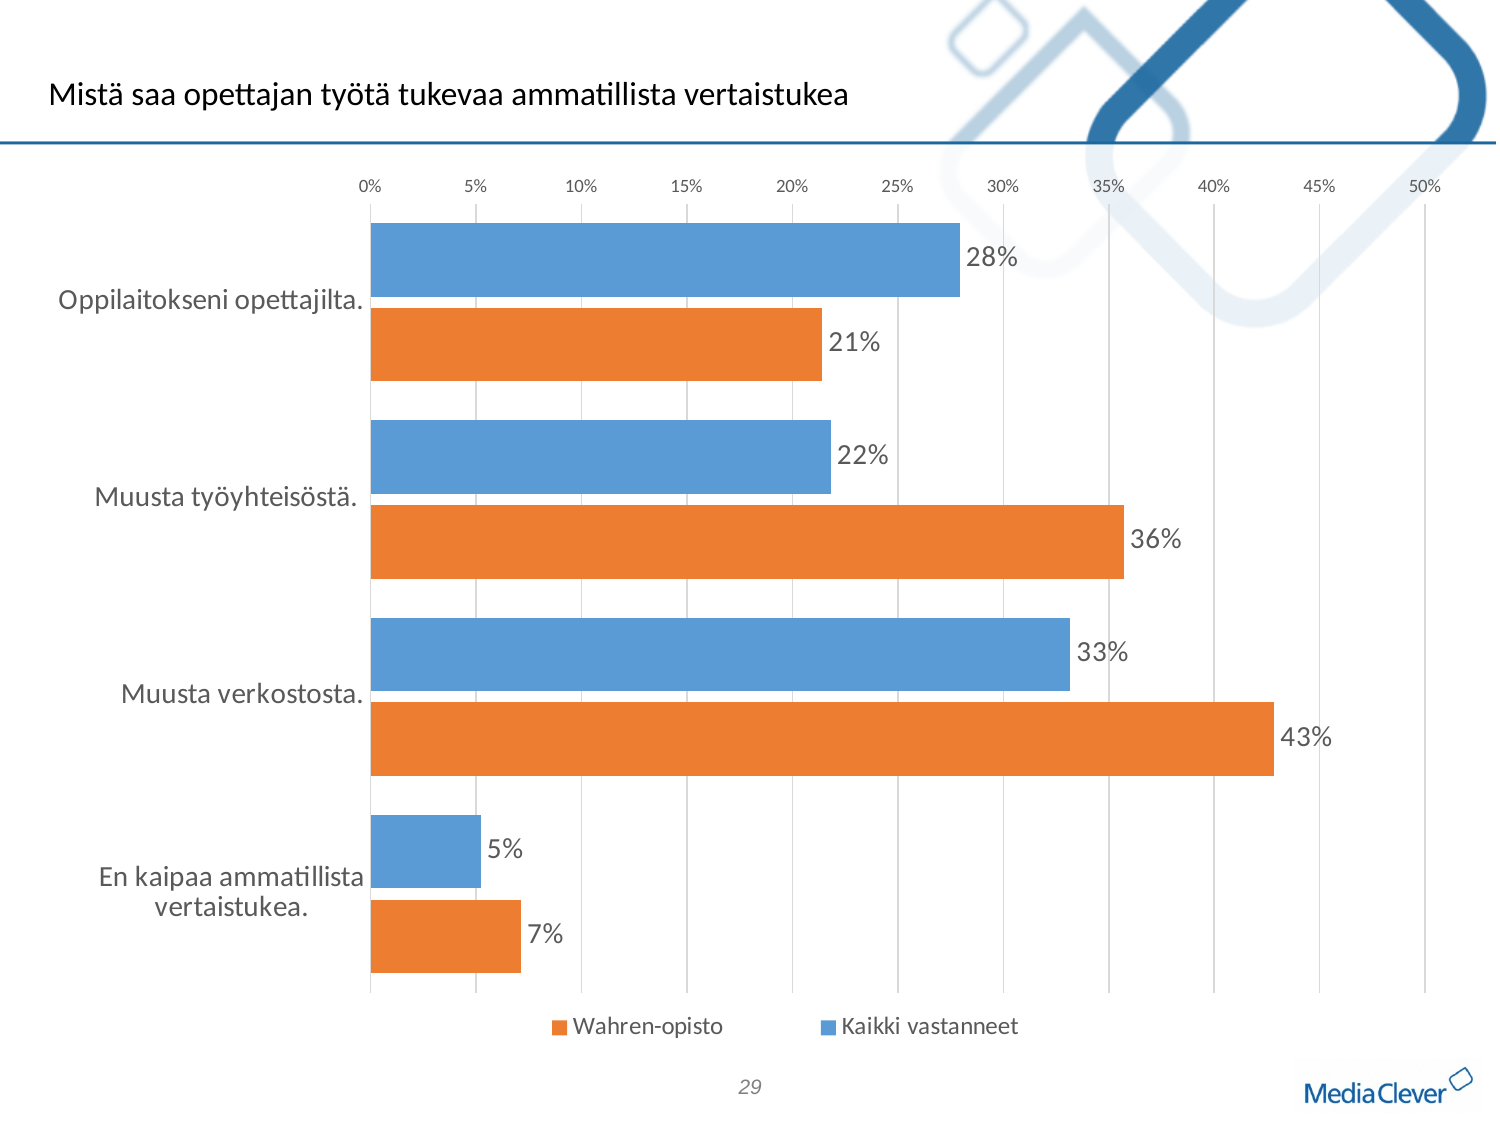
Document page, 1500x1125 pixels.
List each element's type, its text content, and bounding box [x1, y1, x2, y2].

picture [1293, 1058, 1481, 1113]
chart [29, 160, 1471, 1059]
picture [0, 0, 1496, 349]
text_box Mistä saa opettajan työtä tukevaa ammatillista vertaistukea [33, 65, 866, 120]
